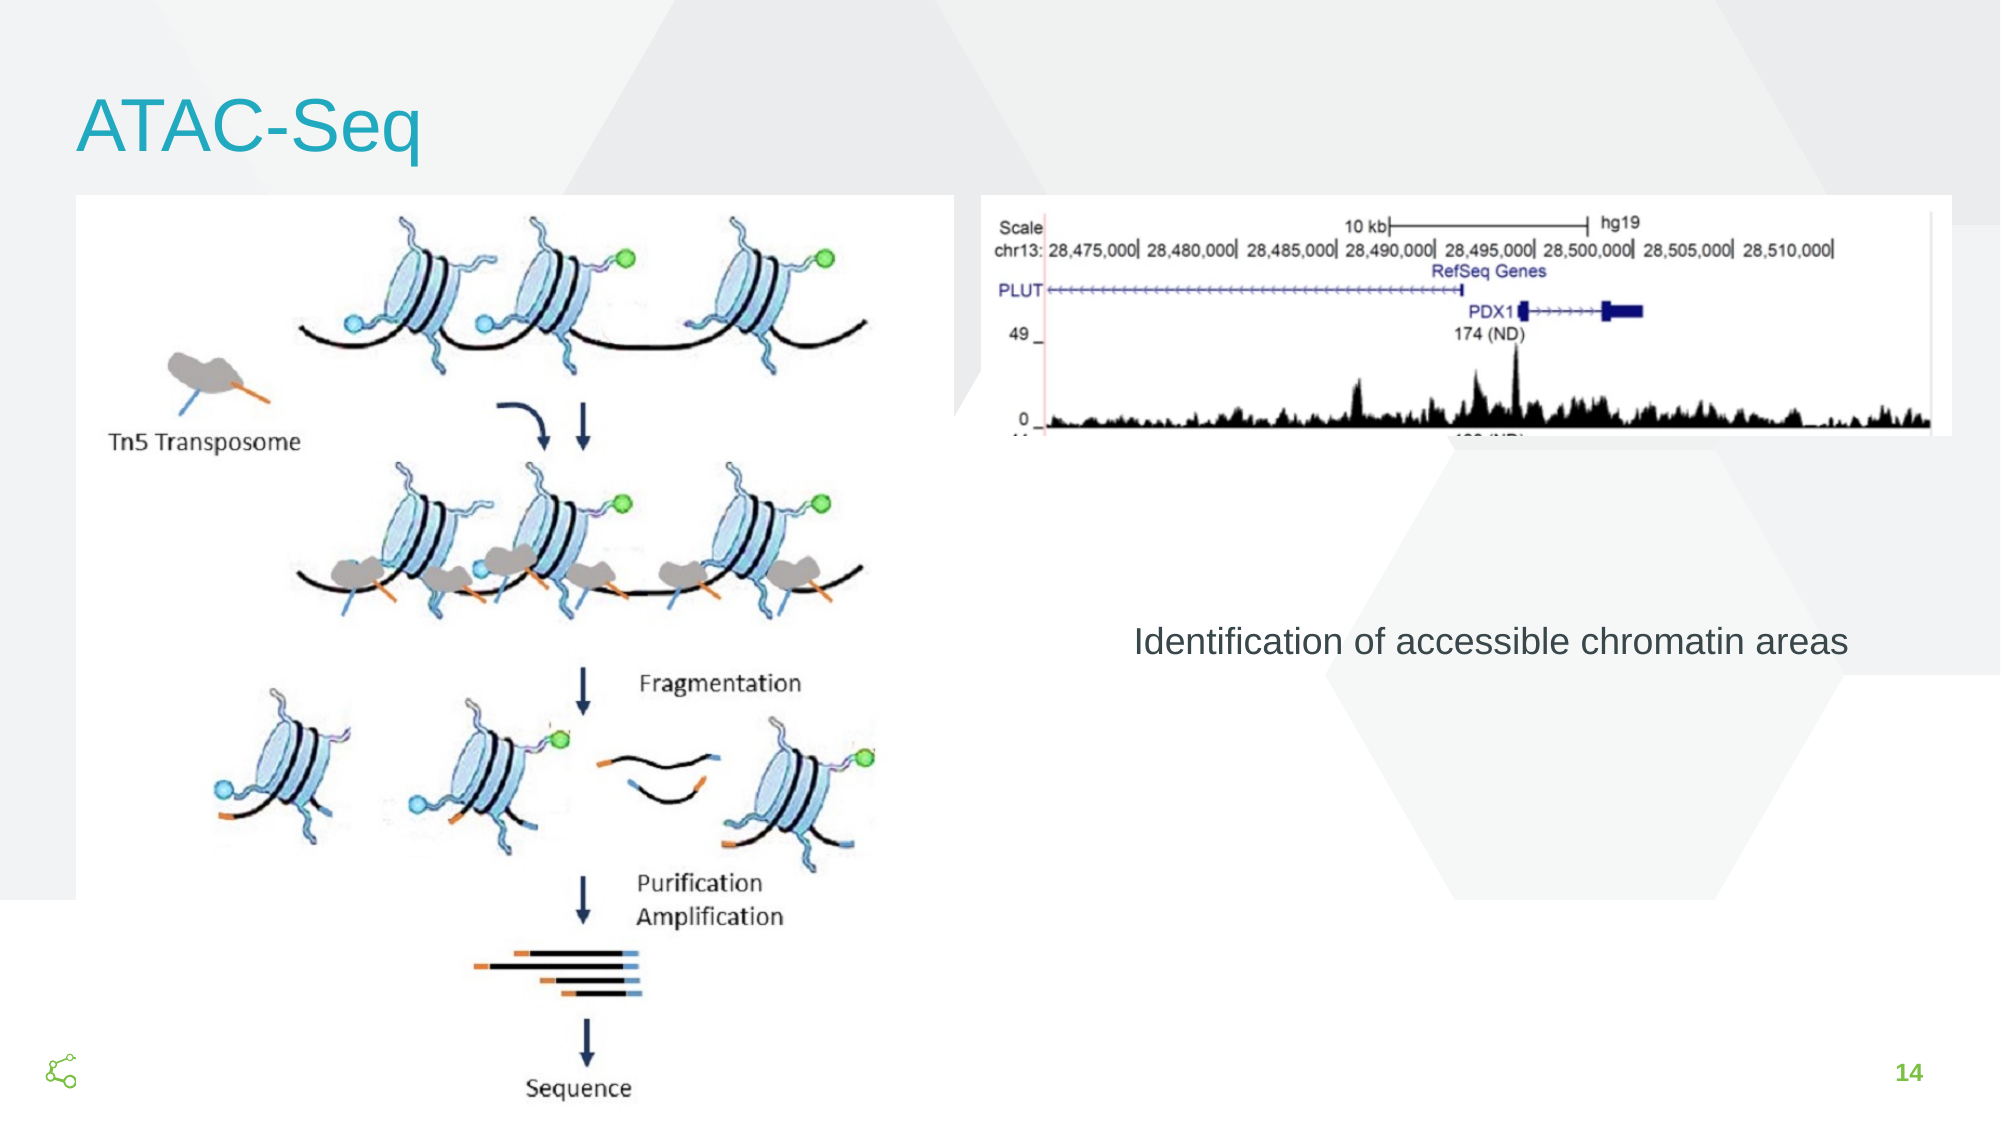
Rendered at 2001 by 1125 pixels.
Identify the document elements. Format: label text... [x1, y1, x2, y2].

title ATAC-Seq [76, 59, 1924, 196]
slide_number 14 [1840, 1051, 1924, 1087]
text_box Identification of accessible chromatin areas [1118, 609, 1865, 670]
picture [76, 195, 954, 1125]
picture [981, 195, 1952, 436]
